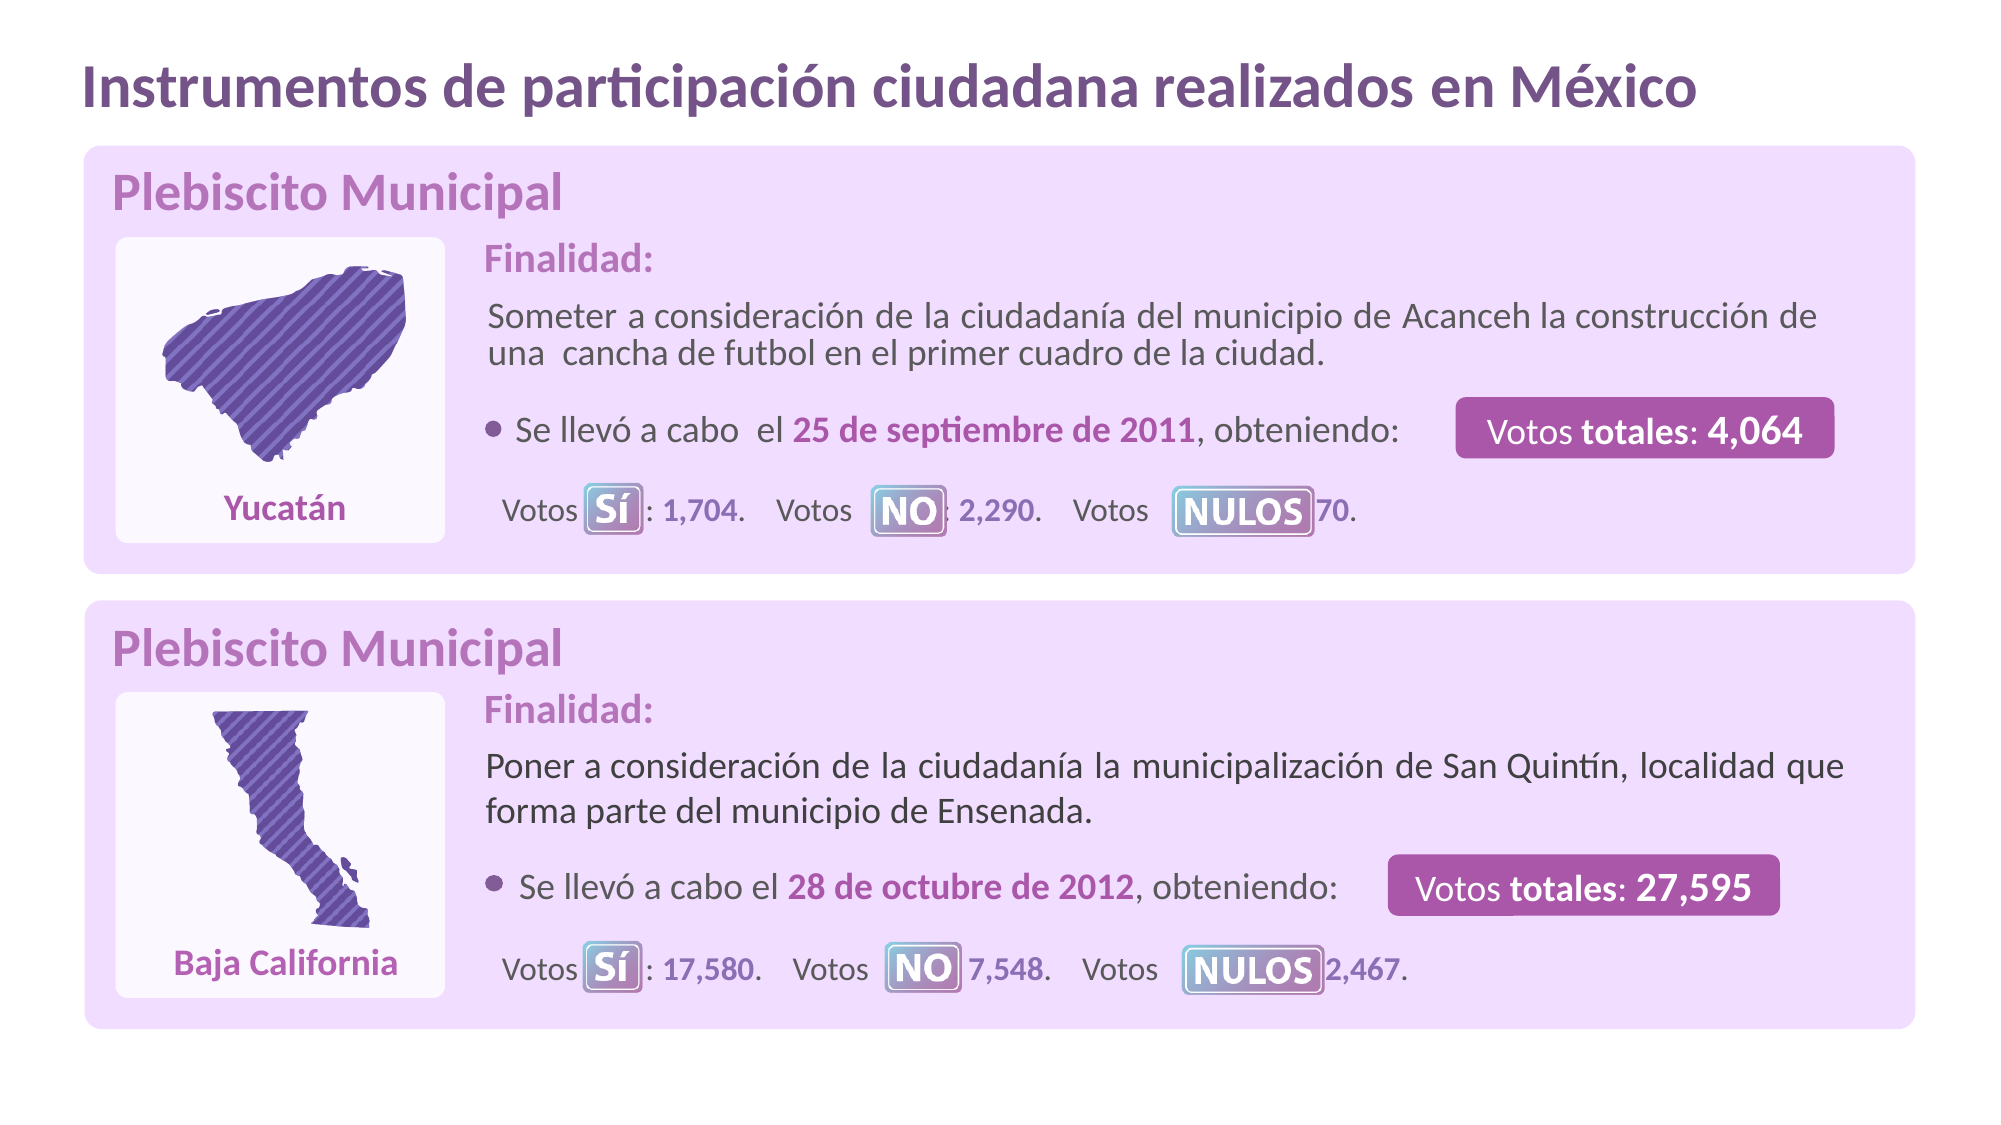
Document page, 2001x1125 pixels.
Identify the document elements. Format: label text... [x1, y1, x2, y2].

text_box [83, 145, 1916, 575]
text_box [84, 600, 1916, 1030]
text_box Instrumentos de participación ciudadana realizados en México [66, 37, 1753, 127]
